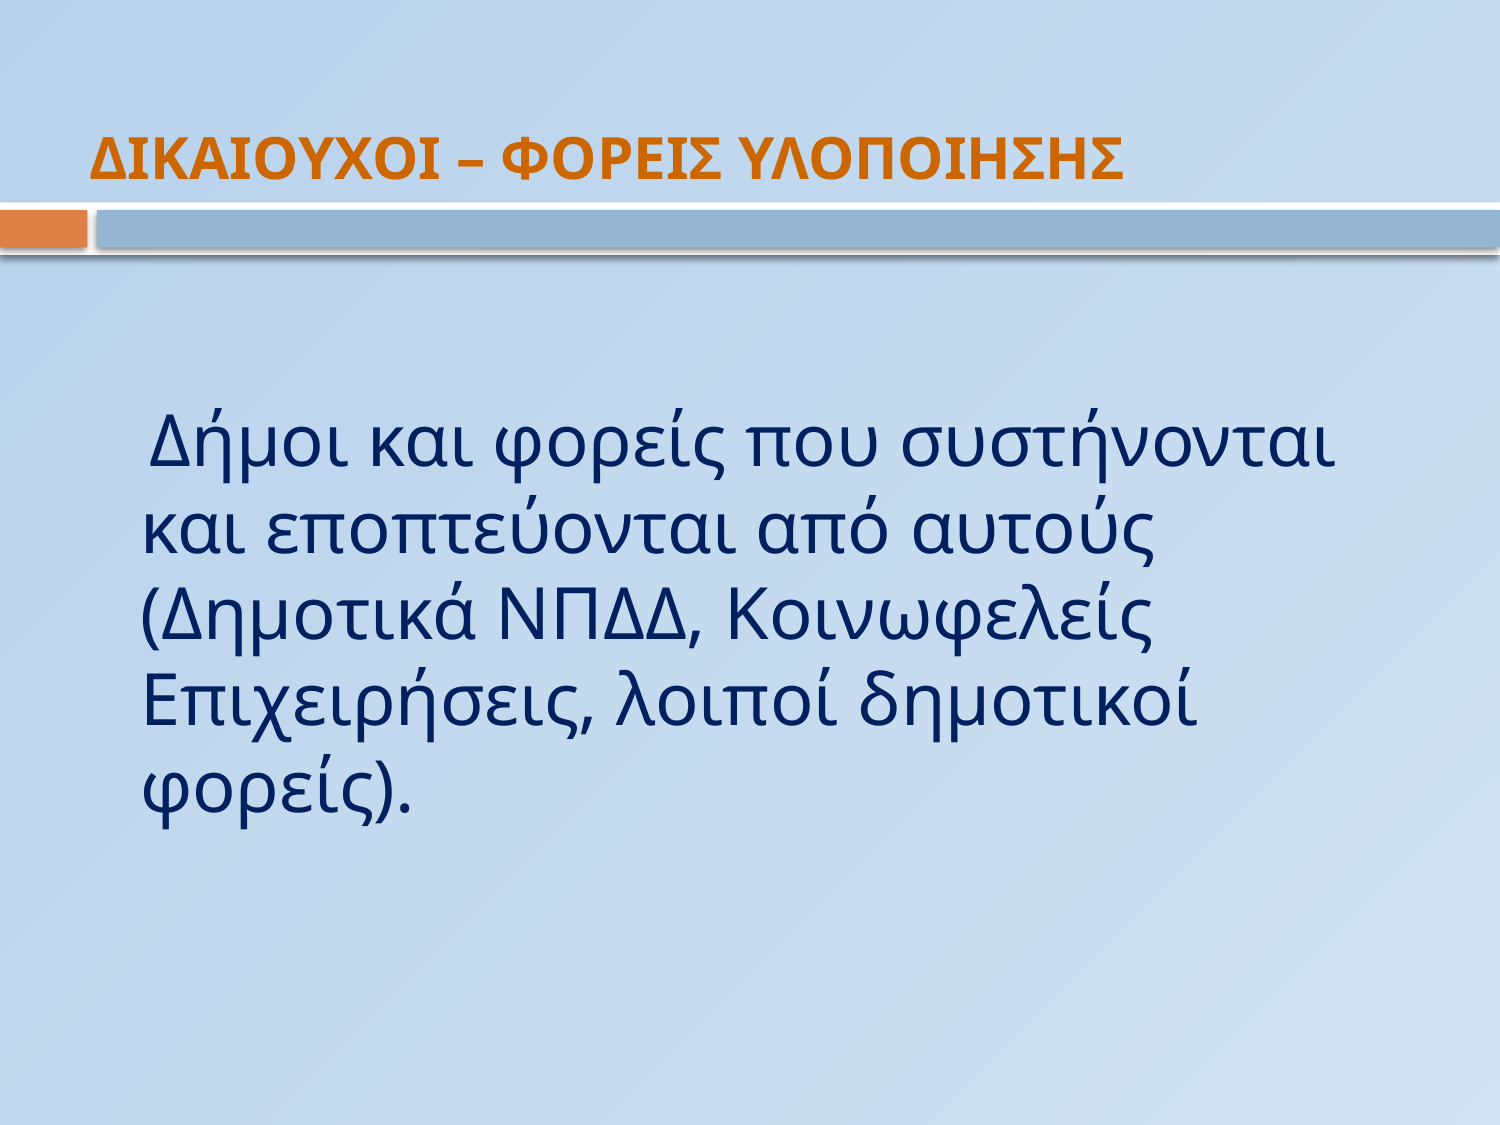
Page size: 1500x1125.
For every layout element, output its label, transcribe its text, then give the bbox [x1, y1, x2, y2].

title ΔΙΚΑΙΟΥΧΟΙ – ΦΟΡΕΙΣ ΥΛΟΠΟΙΗΣΗΣ [75, 62, 1425, 250]
list Δήμοι και φορείς που συστήνονται και εποπτεύονται από αυτούς (Δημοτικά ΝΠΔΔ, Κοινωφελείς Επιχειρήσεις, λοιποί δημοτικοί φορείς). [75, 387, 1425, 838]
